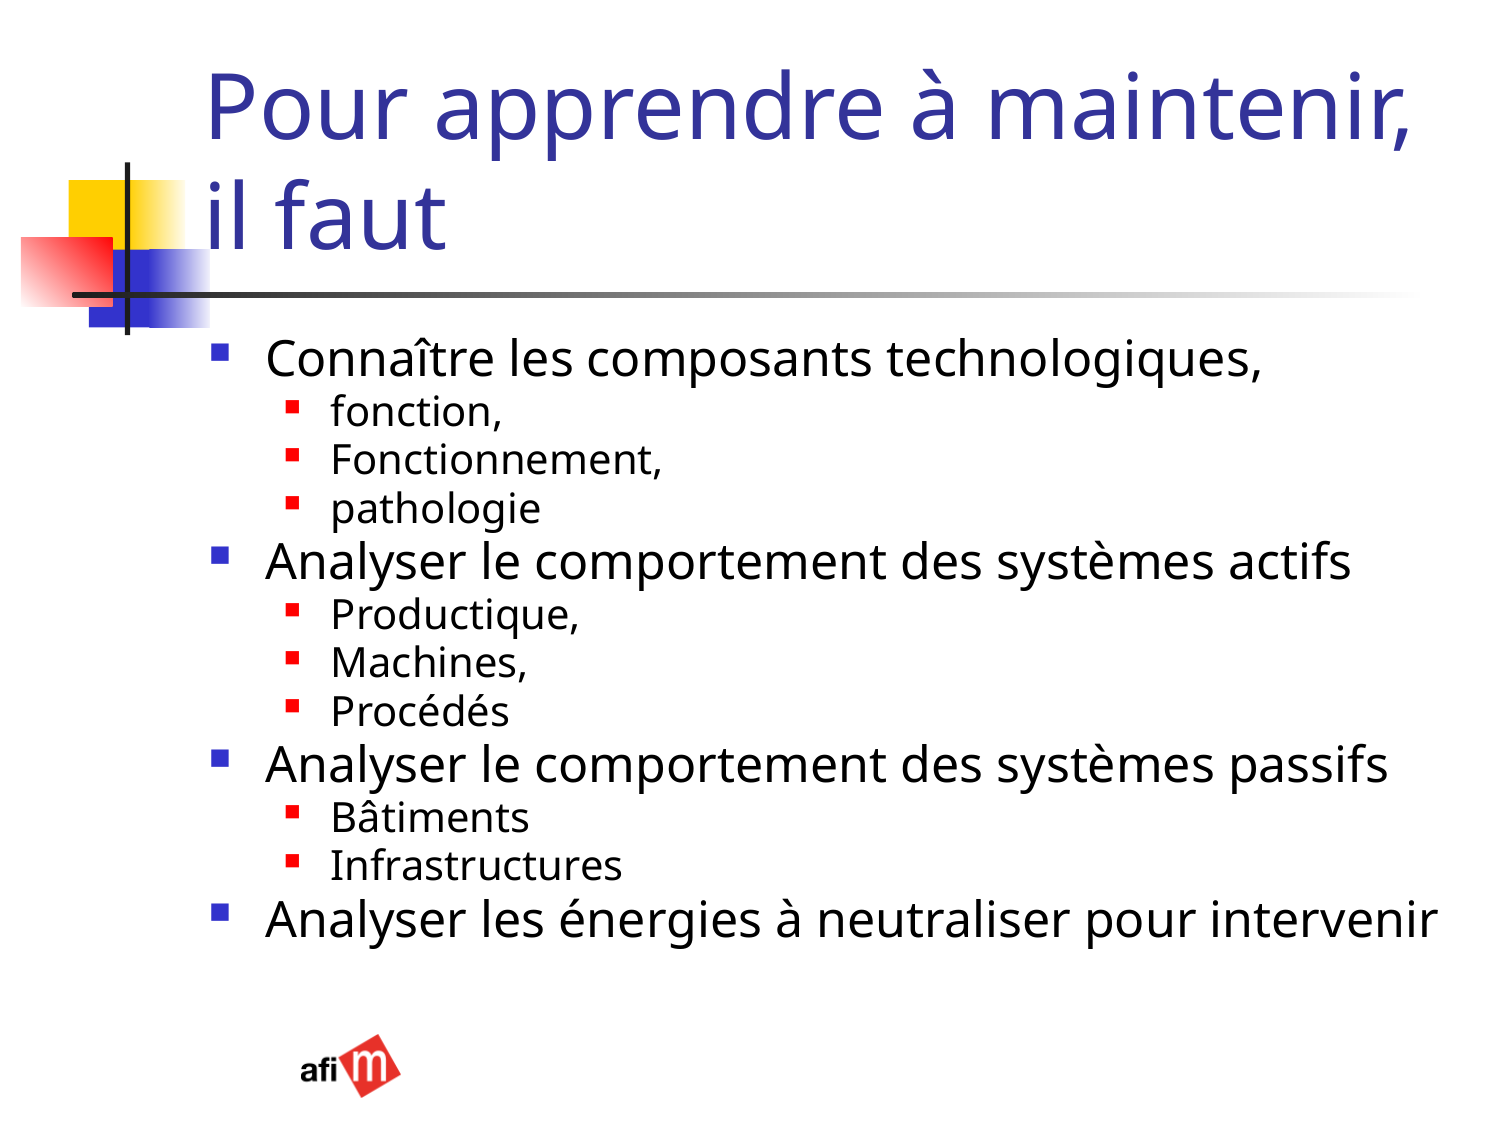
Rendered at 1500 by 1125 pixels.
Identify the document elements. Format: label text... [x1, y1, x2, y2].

title Pour apprendre à maintenir, il faut [188, 34, 1468, 276]
list Connaître les composants technologiques, fonction, Fonctionnement, pathologie Analyser le comportement des systèmes actifs Productique, Machines, Procédés Analyser le comportement des systèmes passifs Bâtiments Infrastructures Analyser les énergies à neutraliser pour intervenir [193, 330, 1470, 1007]
picture [301, 1034, 401, 1098]
